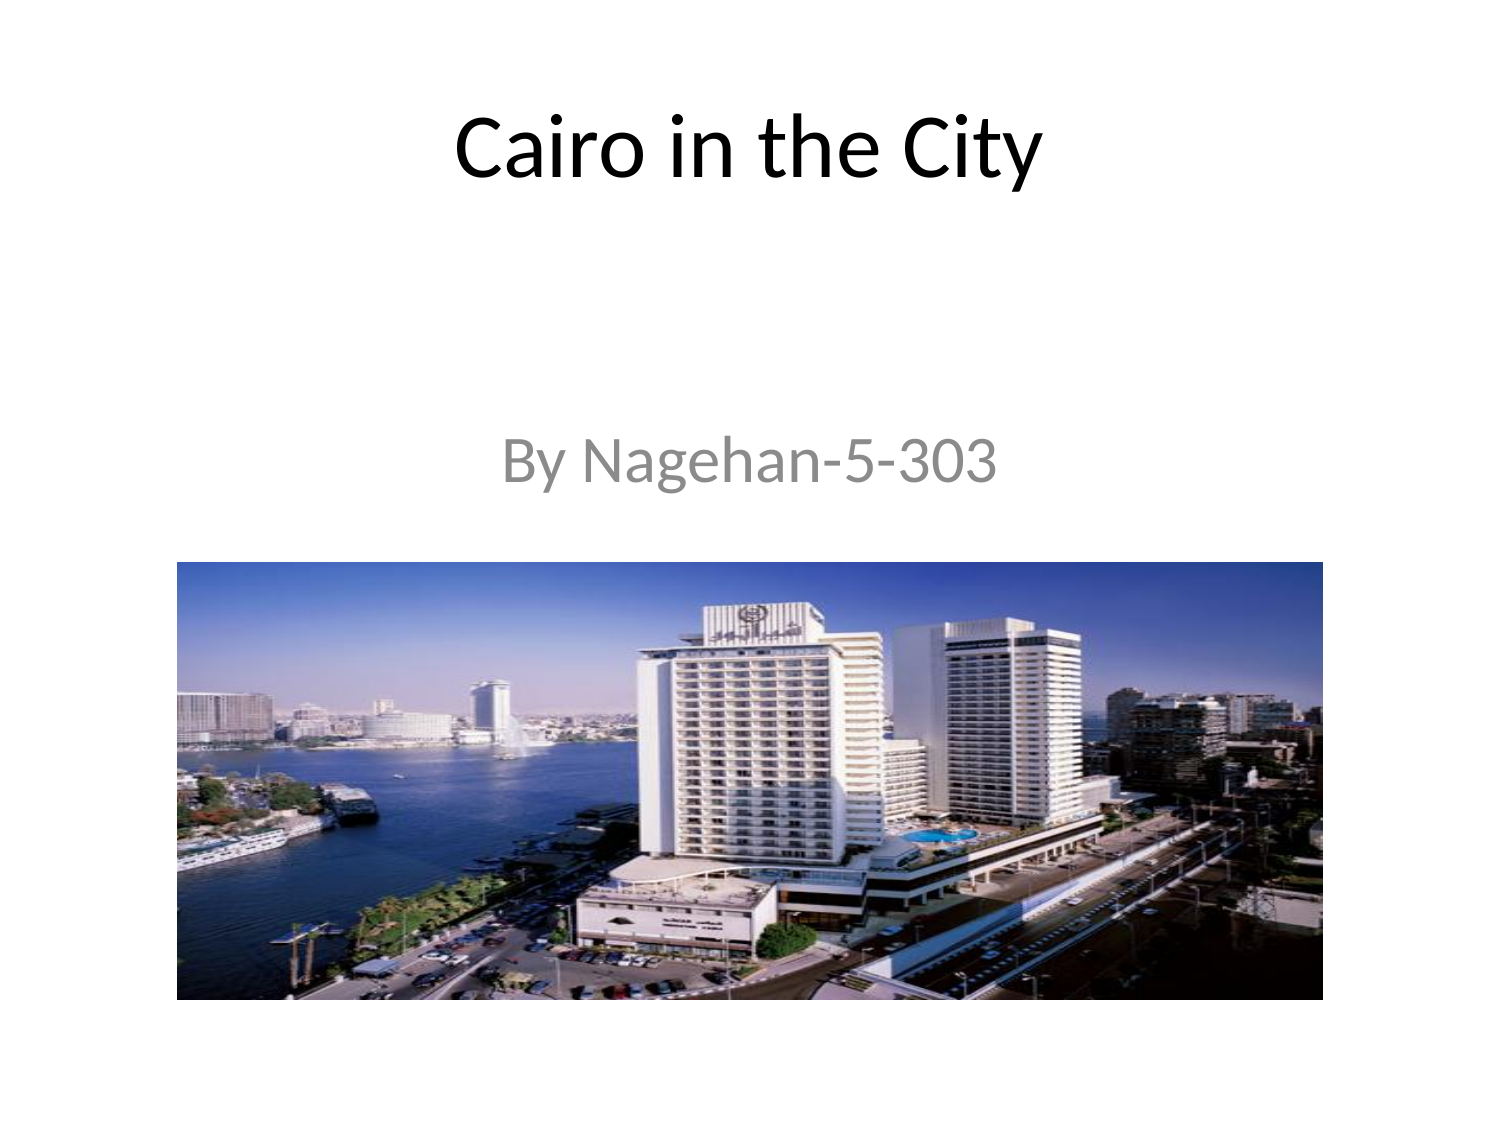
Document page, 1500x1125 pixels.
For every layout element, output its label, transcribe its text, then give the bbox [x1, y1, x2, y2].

subtitle By Nagehan-5-303 [226, 408, 1274, 560]
picture [176, 562, 1324, 1001]
title Cairo in the City [112, 75, 1388, 317]
